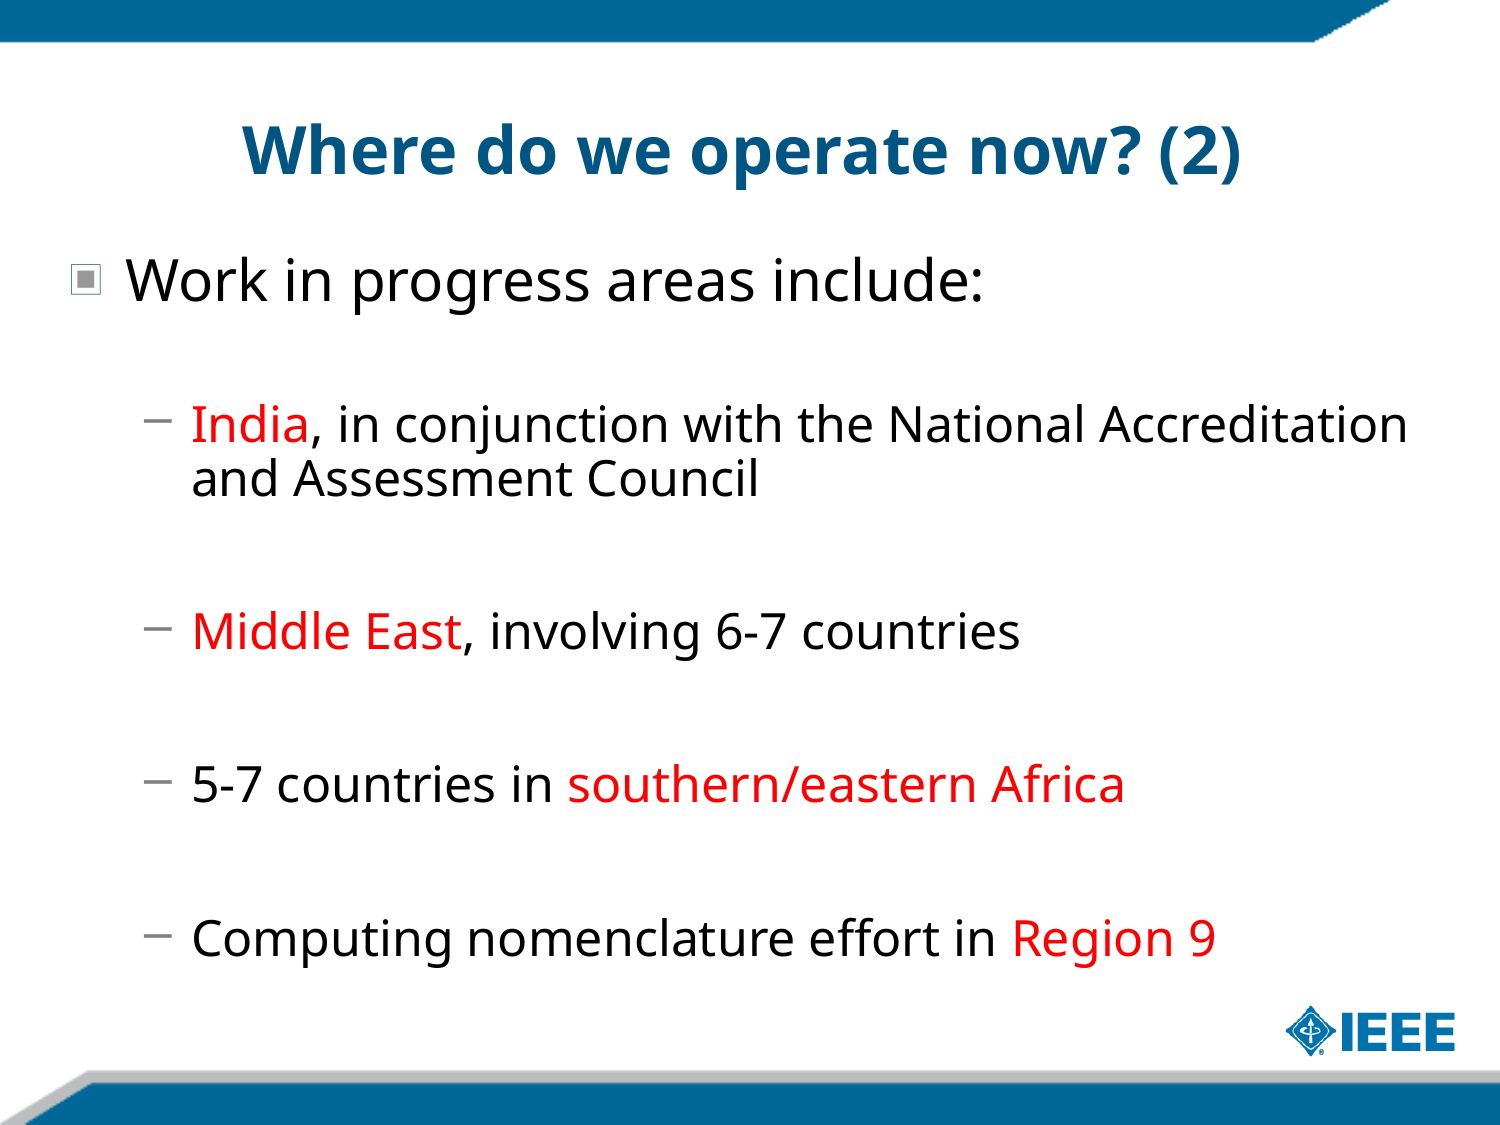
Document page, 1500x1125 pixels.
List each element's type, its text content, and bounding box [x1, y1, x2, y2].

title Where do we operate now? (2) [45, 99, 1440, 288]
list Work in progress areas include: India, in conjunction with the National Accreditation and Assessment Council Middle East, involving 6-7 countries 5-7 countries in southern/eastern Africa Computing nomenclature effort in Region 9 [53, 243, 1434, 1001]
picture [0, 0, 1500, 1125]
